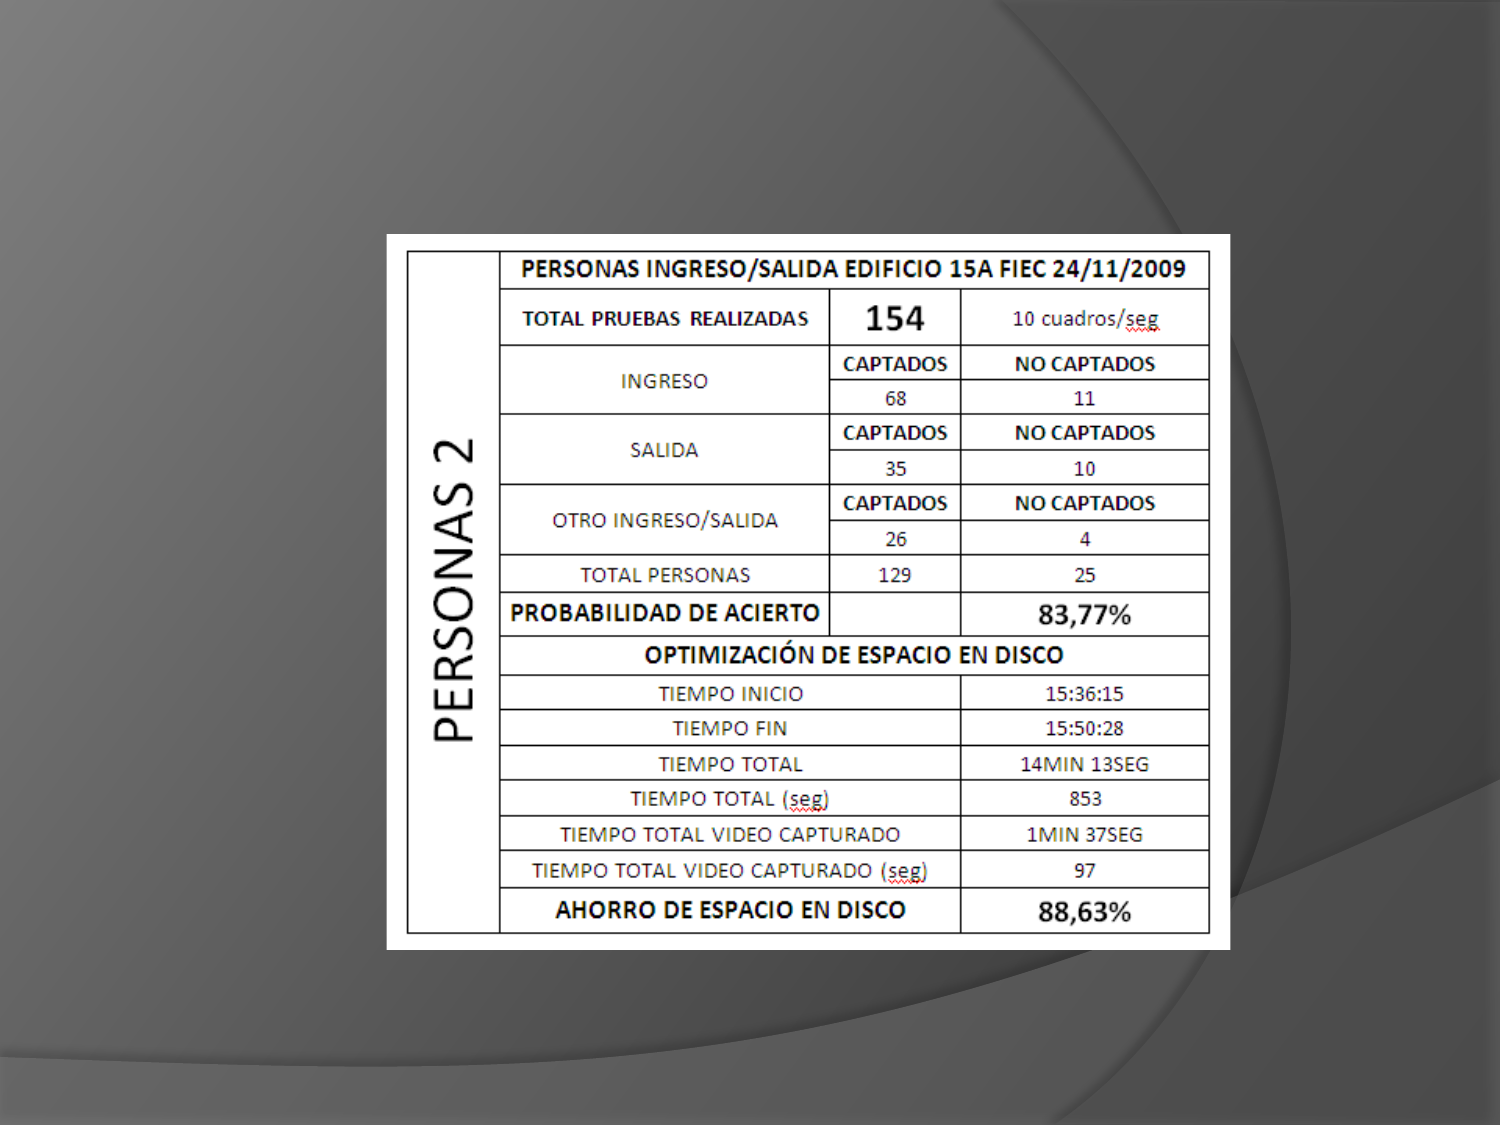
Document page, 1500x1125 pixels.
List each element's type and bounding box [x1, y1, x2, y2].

picture [386, 234, 1231, 950]
